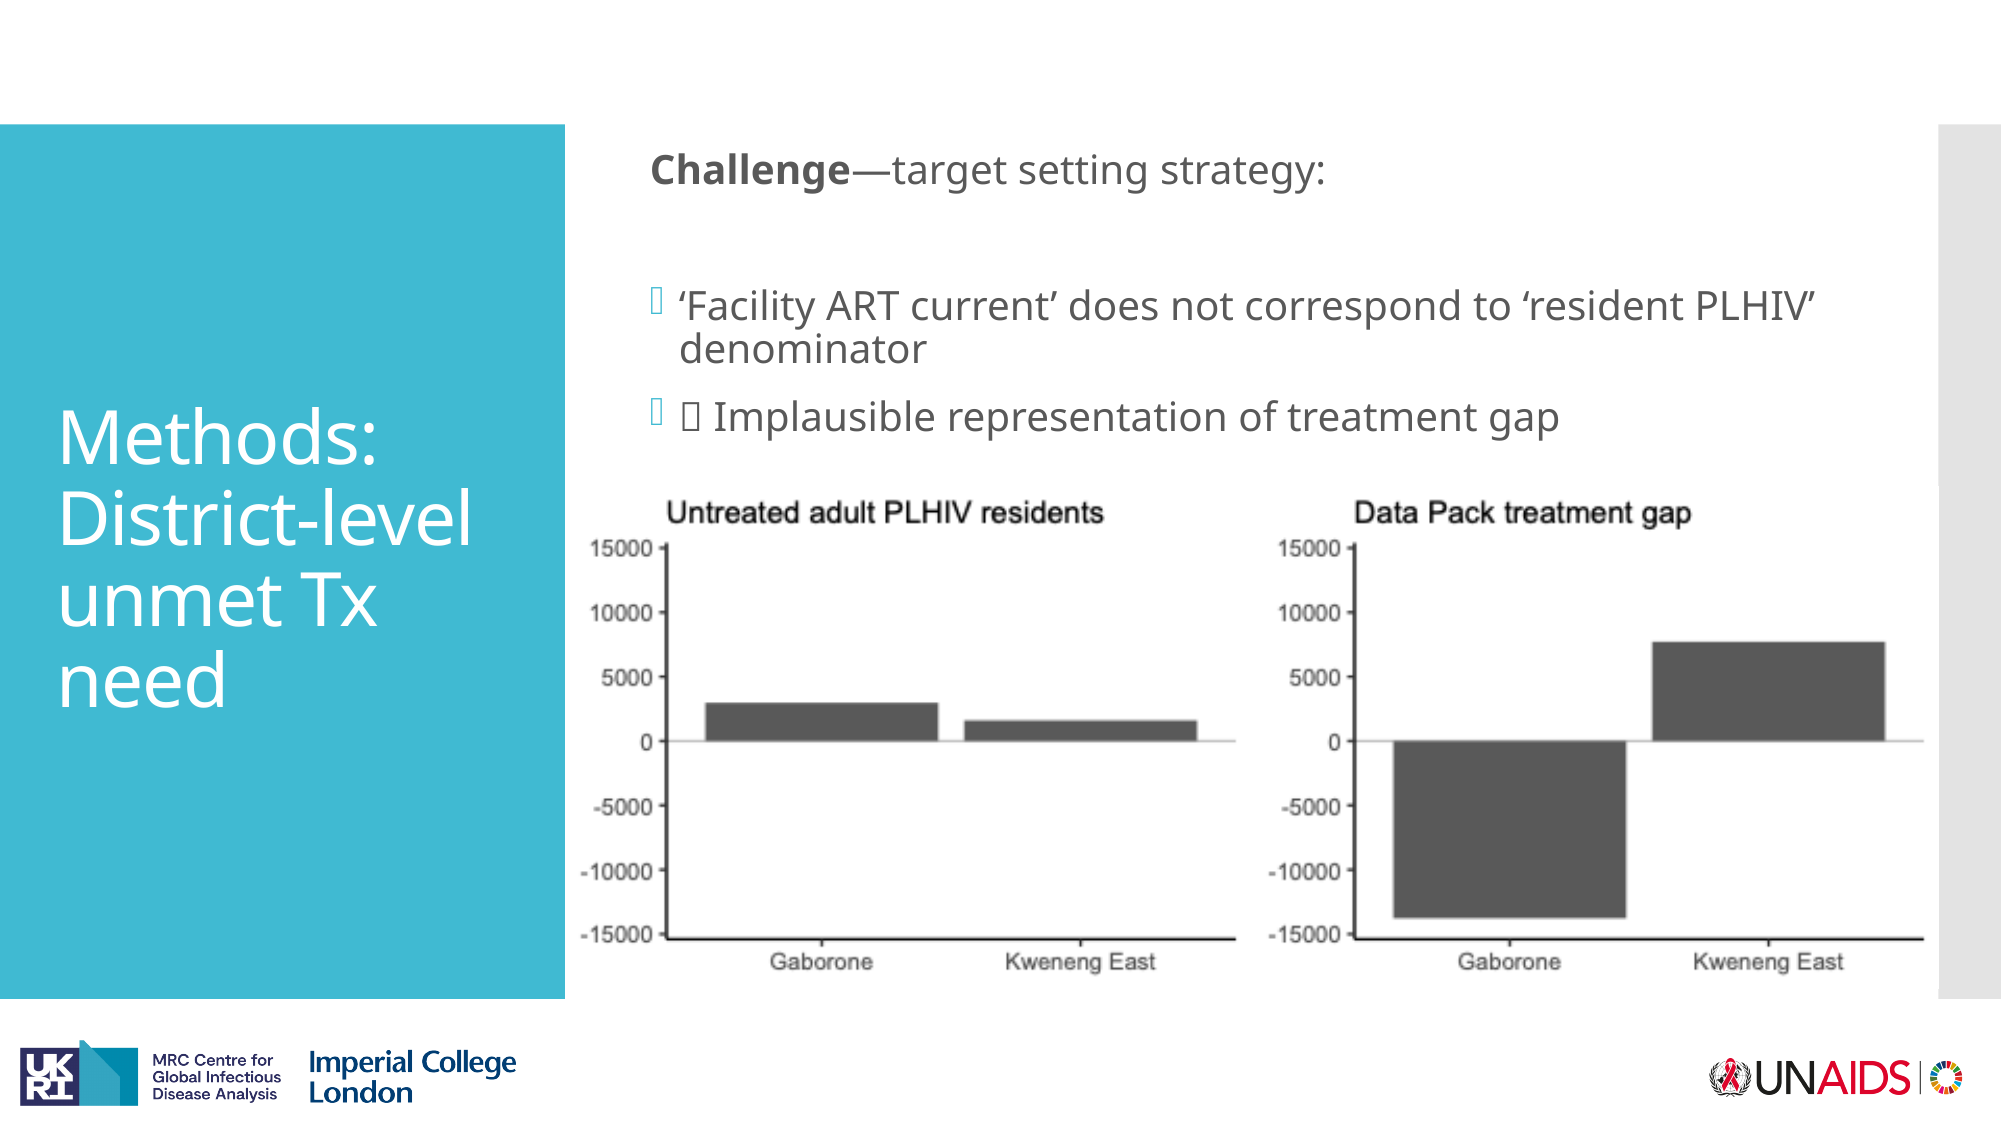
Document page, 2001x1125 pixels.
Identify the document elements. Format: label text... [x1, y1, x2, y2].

picture [1709, 1058, 1963, 1097]
picture [567, 485, 1252, 989]
picture [20, 1040, 516, 1106]
picture [1254, 485, 1939, 989]
title Methods: District-level unmet Tx need [41, 184, 525, 940]
